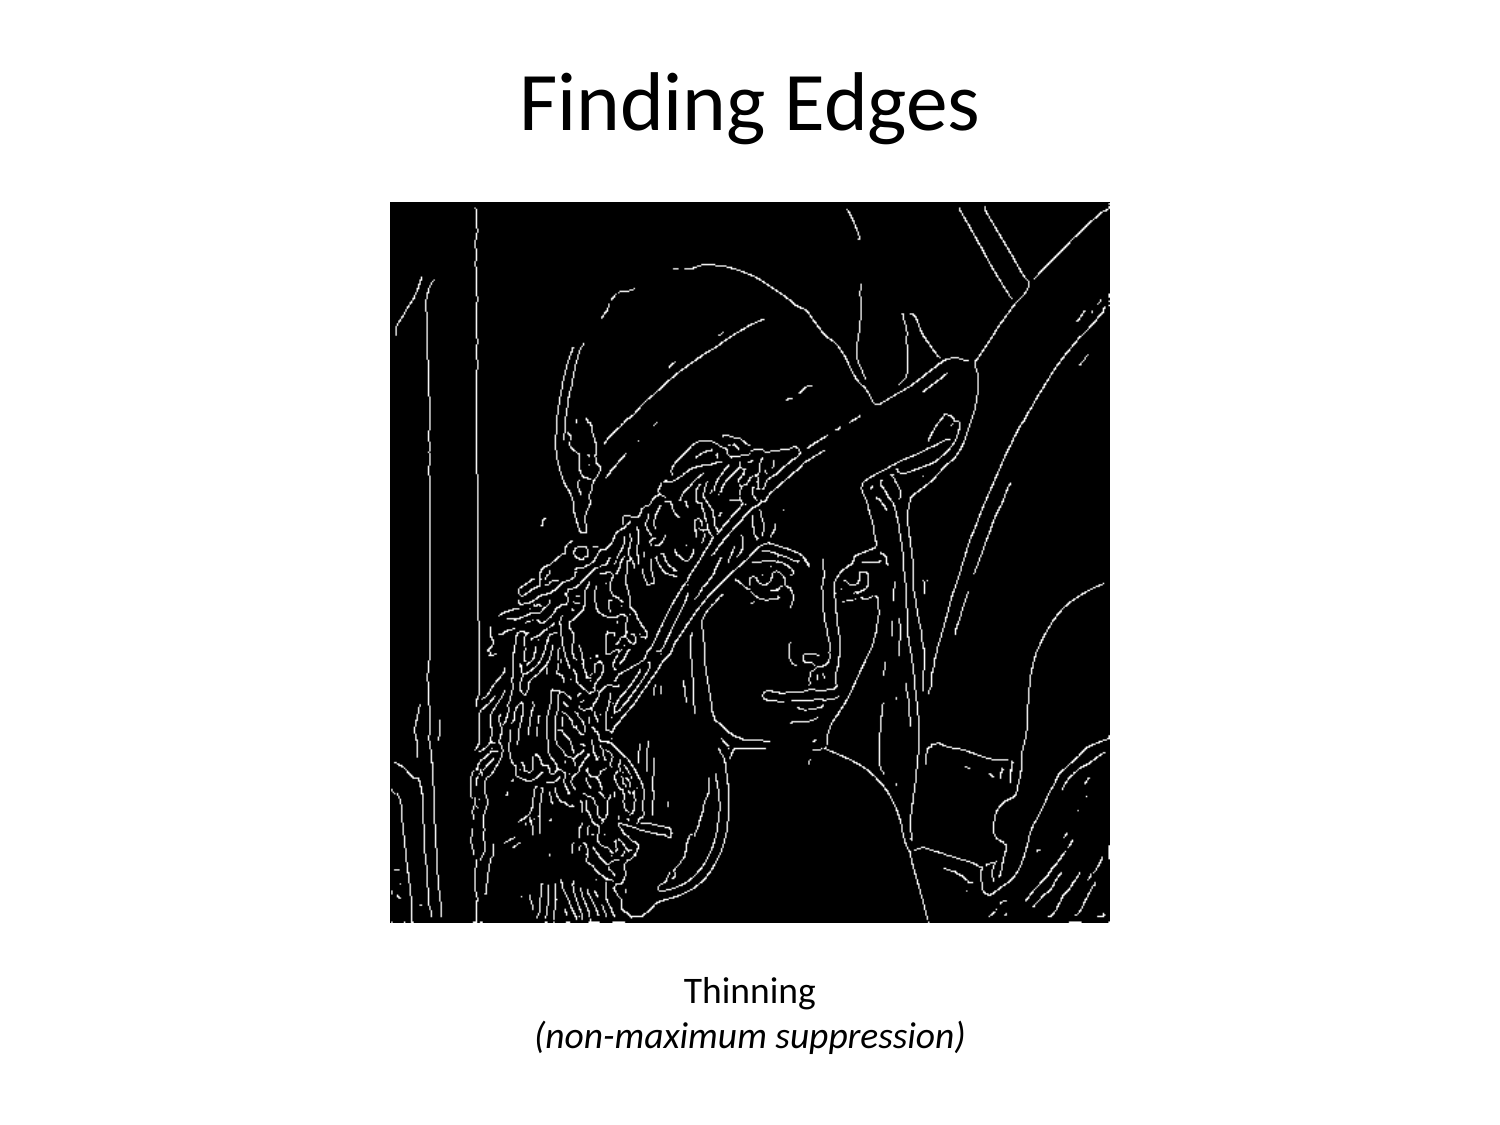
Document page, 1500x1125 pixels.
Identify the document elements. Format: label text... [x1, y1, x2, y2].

title Finding Edges [75, 45, 1425, 150]
picture [389, 202, 1111, 923]
text_box Thinning (non-maximum suppression) [519, 958, 981, 1063]
